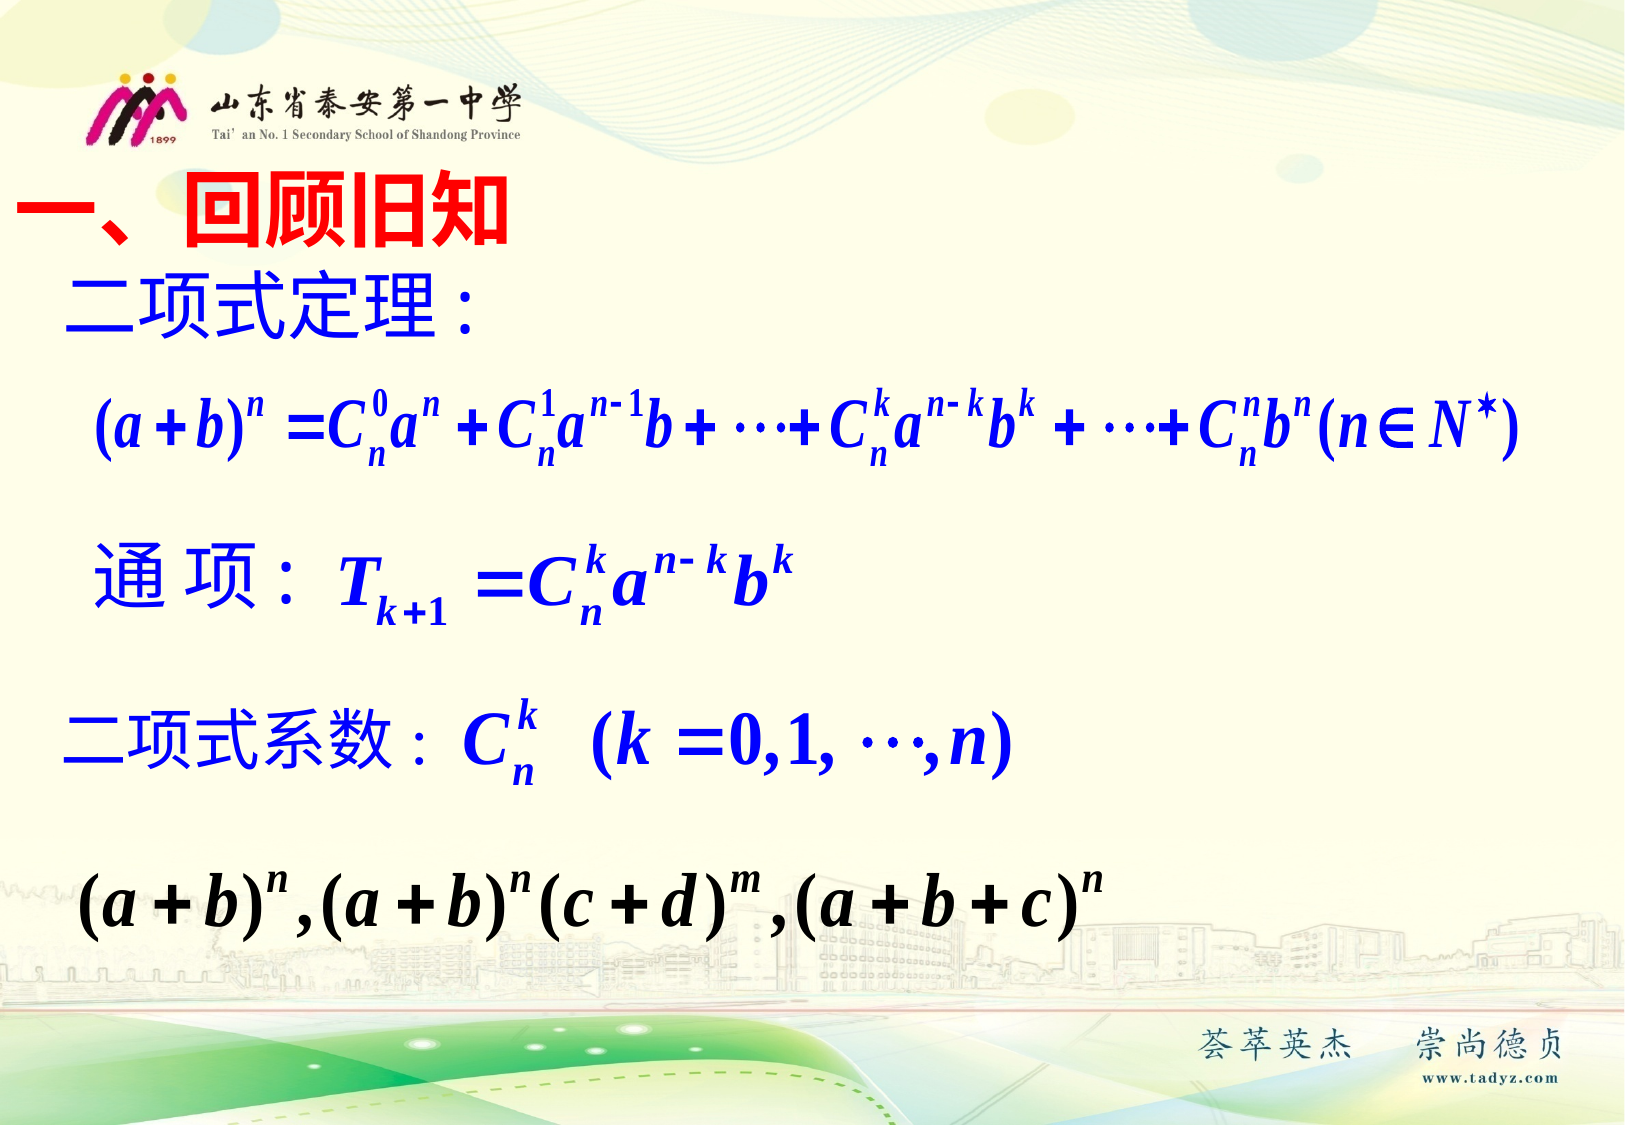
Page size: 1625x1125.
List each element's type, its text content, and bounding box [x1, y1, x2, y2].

text_box 一、回顾旧知 [0, 149, 588, 265]
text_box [453, 681, 1023, 804]
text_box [329, 527, 810, 643]
text_box 二项式定理: [47, 250, 661, 356]
text_box 通 项: [77, 520, 375, 626]
picture [0, 0, 1625, 1125]
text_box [68, 843, 1120, 959]
text_box 二项式系数: [45, 690, 453, 786]
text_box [87, 371, 1530, 484]
